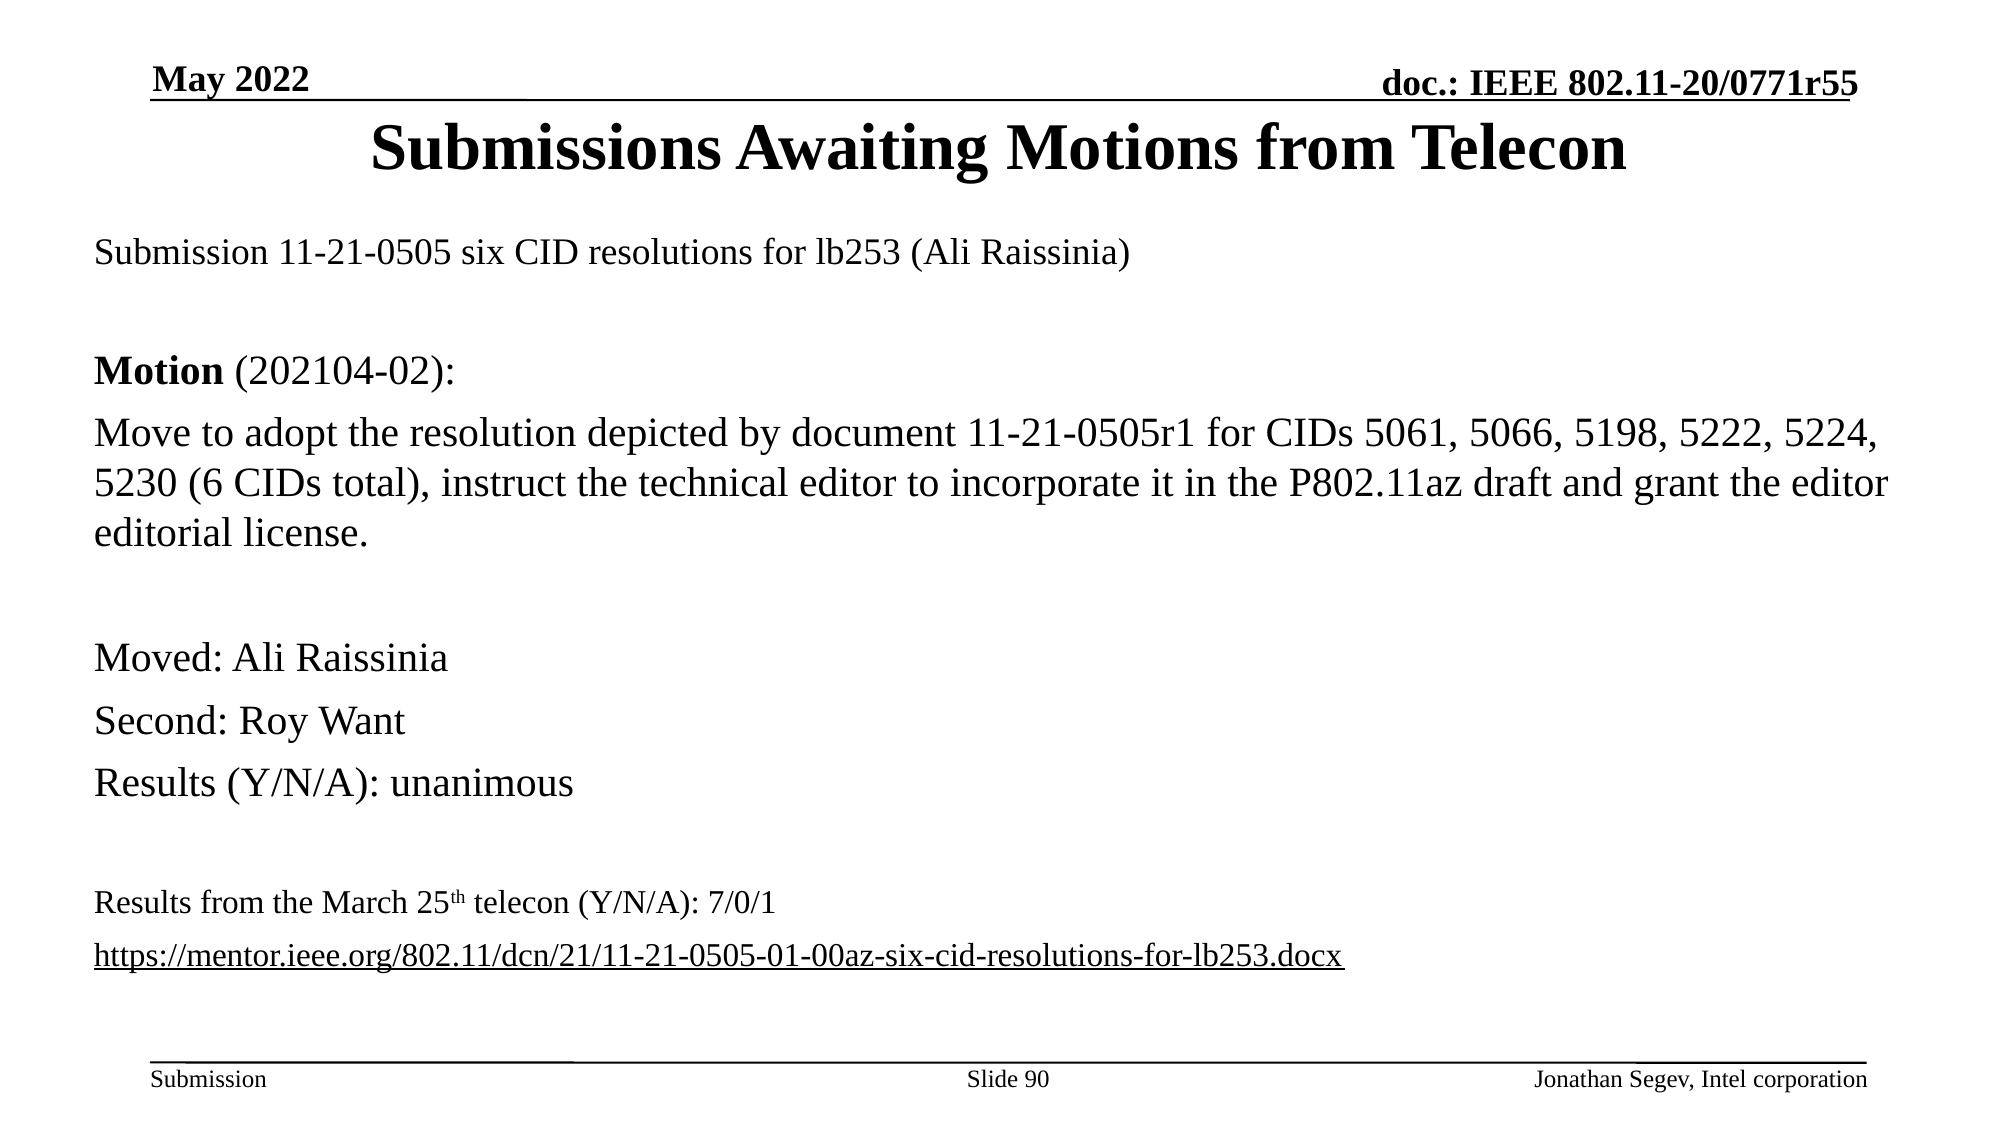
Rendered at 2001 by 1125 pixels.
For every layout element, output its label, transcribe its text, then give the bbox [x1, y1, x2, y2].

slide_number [152, 54, 563, 100]
footer Jonathan Segev, Intel corporation [1171, 1061, 1869, 1093]
title Submissions Awaiting Motions from Telecon [149, 112, 1850, 173]
list Submission 11-21-0505 six CID resolutions for lb253 (Ali Raissinia) Motion (202104-02): Move to adopt the resolution depicted by document 11-21-0505r1 for CIDs 5061, 5066, 5198, 5222, 5224, 5230 (6 CIDs total), instruct the technical editor to incorporate it in the P802.11az draft and grant the editor editorial license. Moved: Ali Raissinia Second: Roy Want Results (Y/N/A): unanimous Results from the March 25th telecon (Y/N/A): 7/0/1 https://mentor.ieee.org/802.11/dcn/21/11-21-0505-01-00az-six-cid-resolutions-for-lb253.docx [78, 219, 1922, 1000]
slide_number Slide 90 [950, 1061, 1067, 1123]
